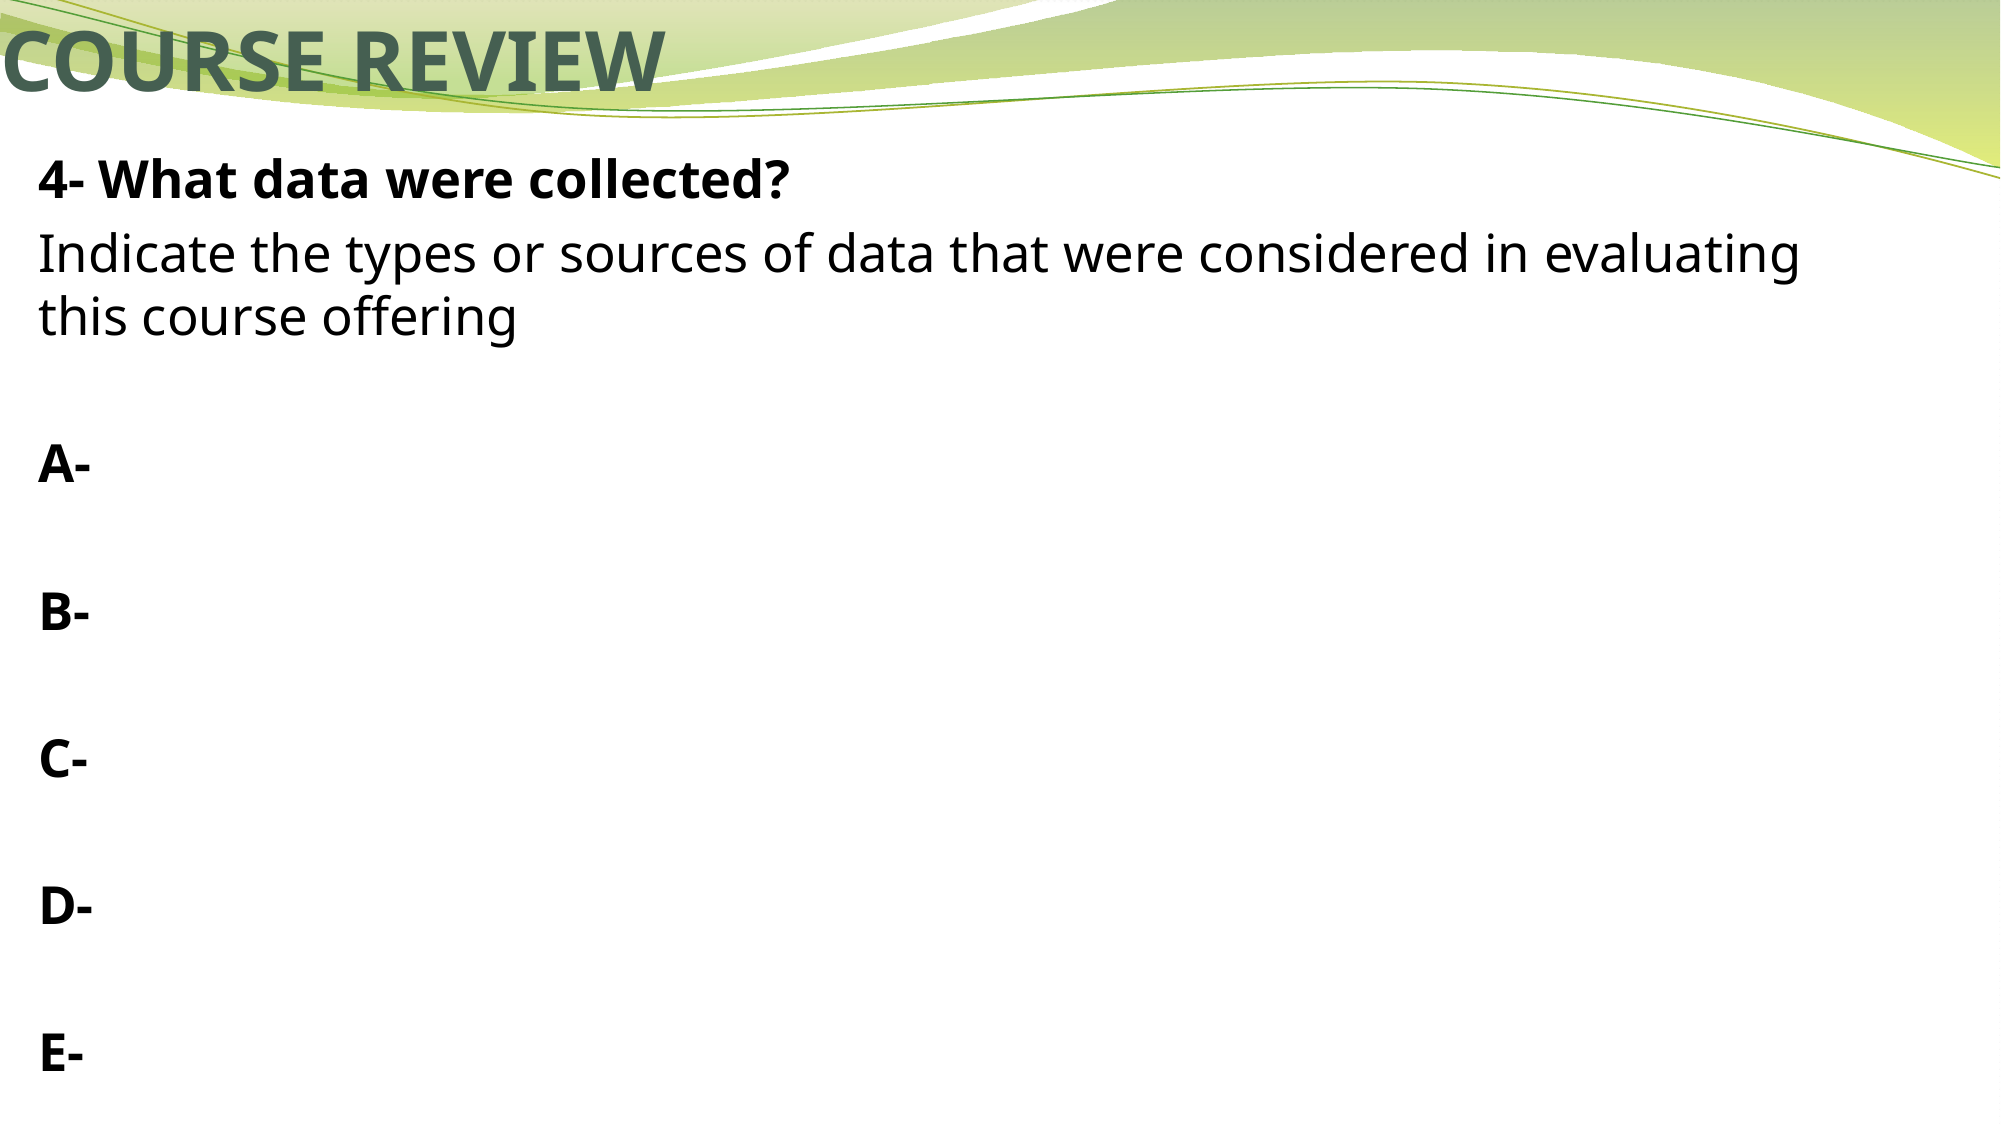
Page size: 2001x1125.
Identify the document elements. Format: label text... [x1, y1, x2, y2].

title COURSE REVIEW [0, 0, 1801, 109]
list 4- What data were collected? Indicate the types or sources of data that were considered in evaluating this course offering A- B- C- D- E- [23, 138, 1824, 1097]
